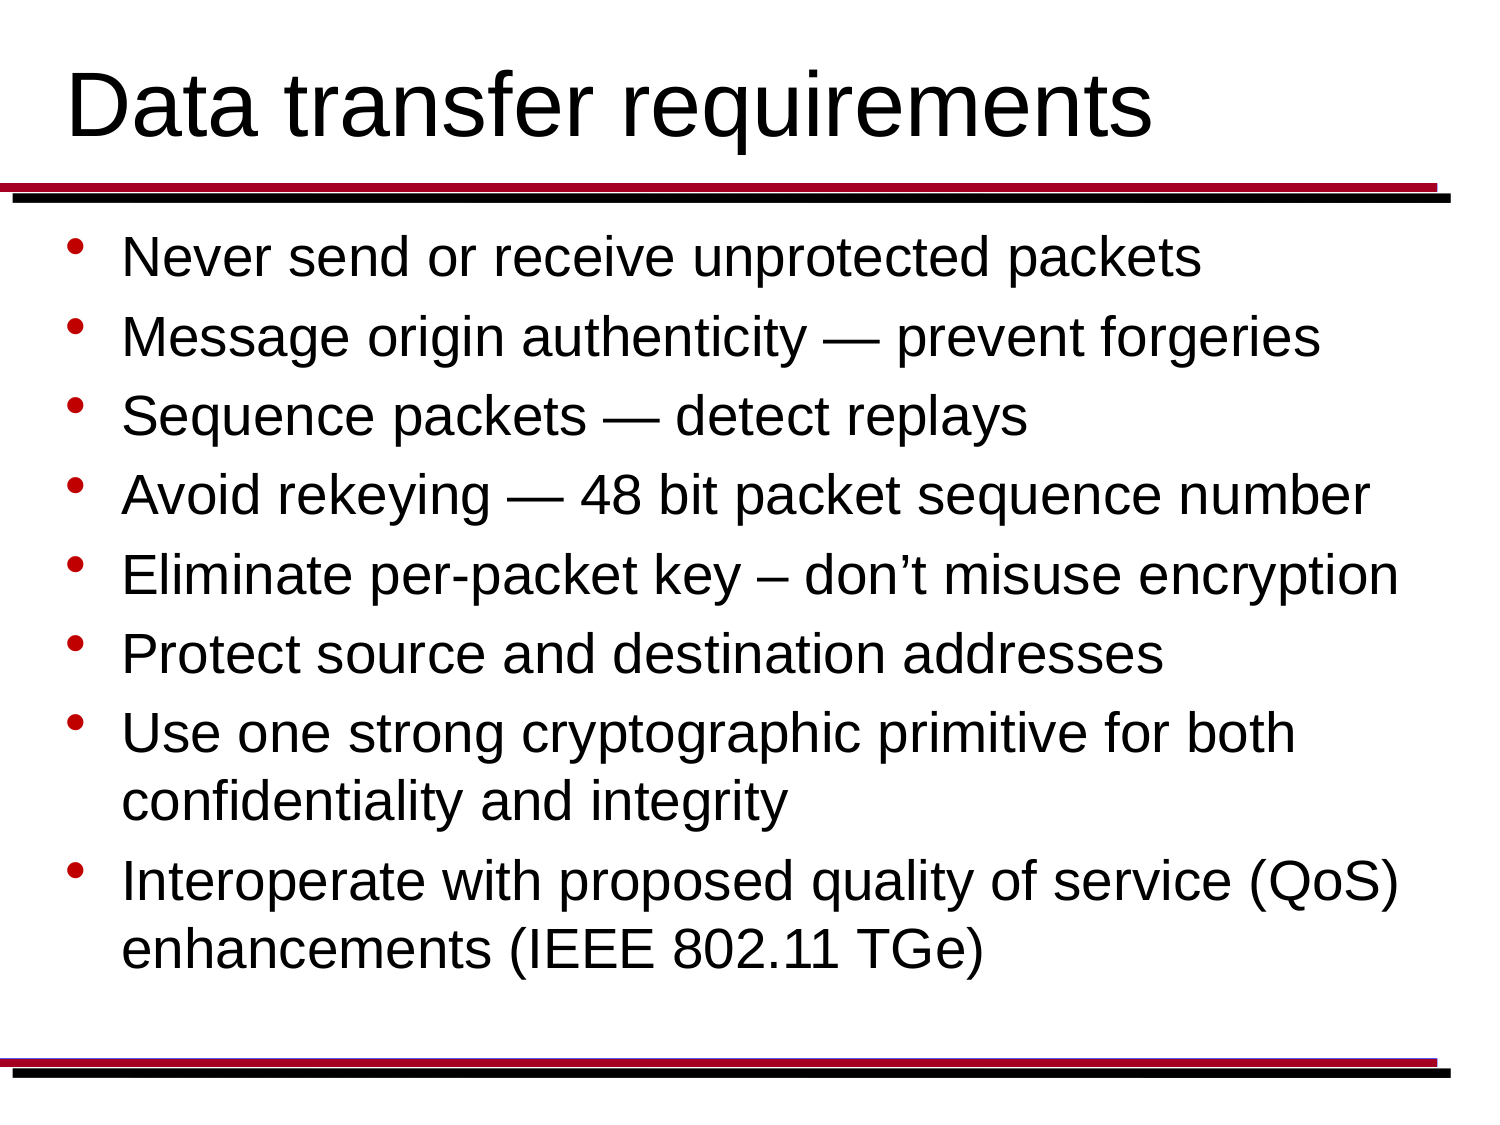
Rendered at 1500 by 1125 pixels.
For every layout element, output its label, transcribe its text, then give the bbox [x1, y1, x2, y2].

title Data transfer requirements [50, 0, 1425, 200]
list Never send or receive unprotected packets Message origin authenticity — prevent forgeries Sequence packets — detect replays Avoid rekeying — 48 bit packet sequence number Eliminate per-packet key – don’t misuse encryption Protect source and destination addresses Use one strong cryptographic primitive for both confidentiality and integrity Interoperate with proposed quality of service (QoS) enhancements (IEEE 802.11 TGe) [50, 212, 1425, 1050]
